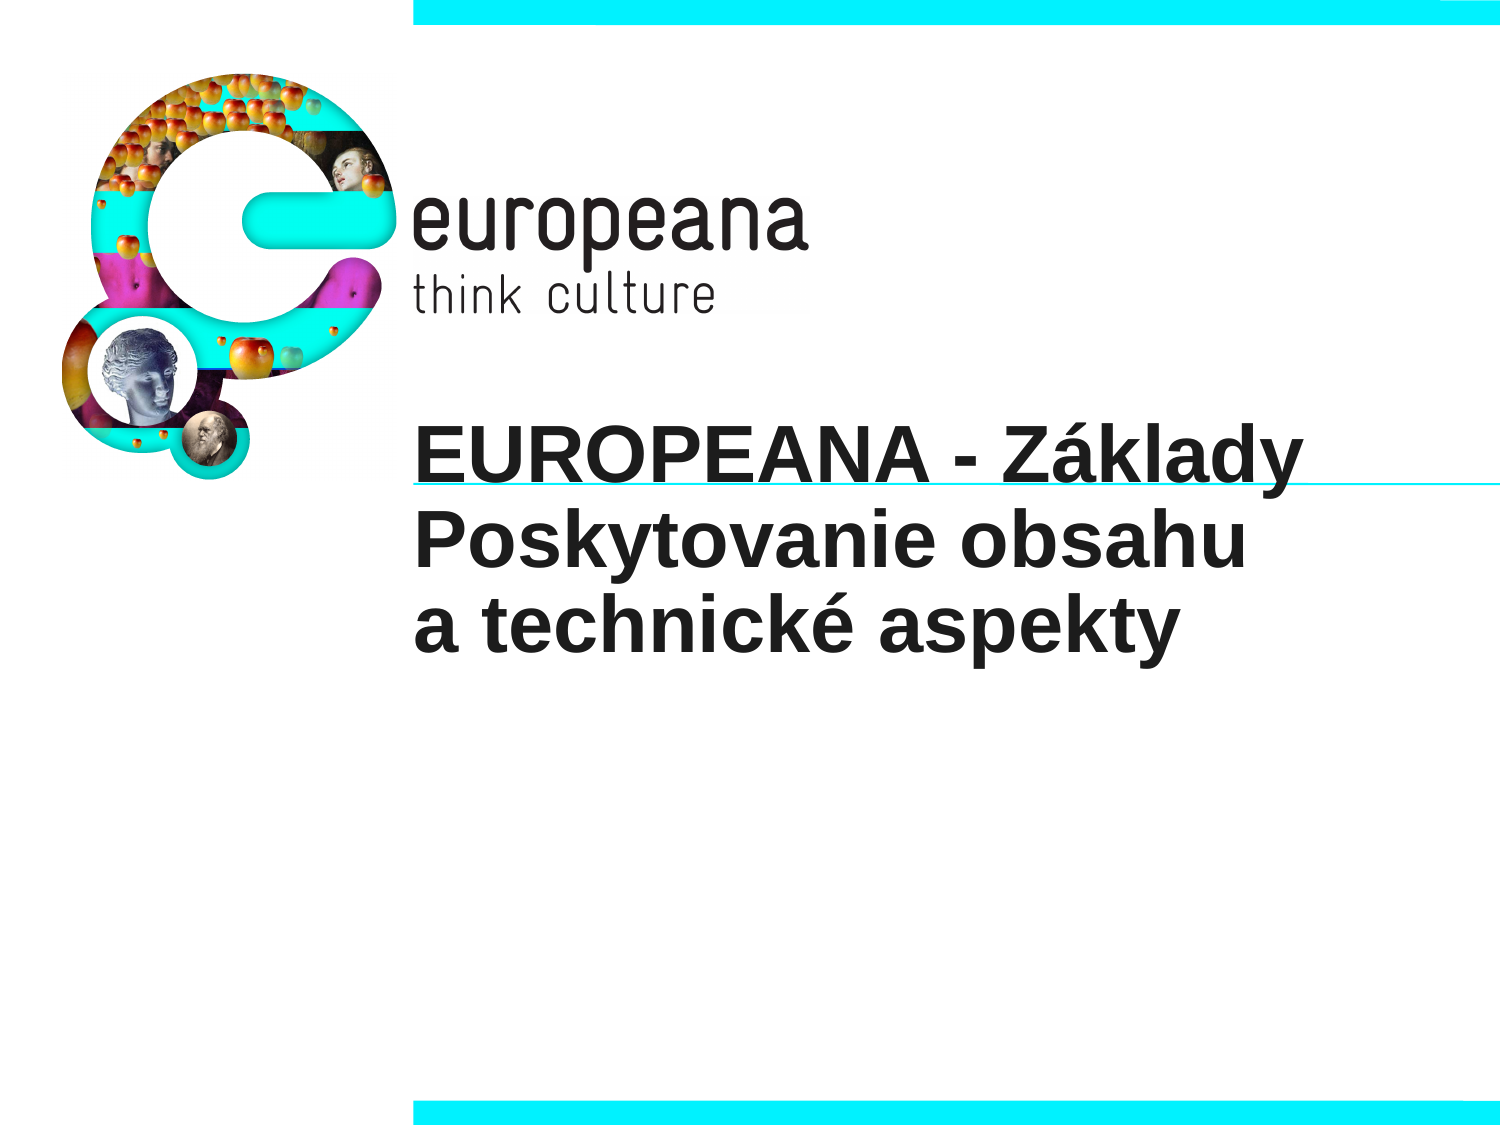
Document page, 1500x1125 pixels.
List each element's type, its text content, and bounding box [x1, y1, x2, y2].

picture [62, 73, 397, 481]
picture [413, 196, 810, 314]
title EUROPEANA - Základy Poskytovanie obsahu a technické aspekty [413, 403, 1442, 646]
